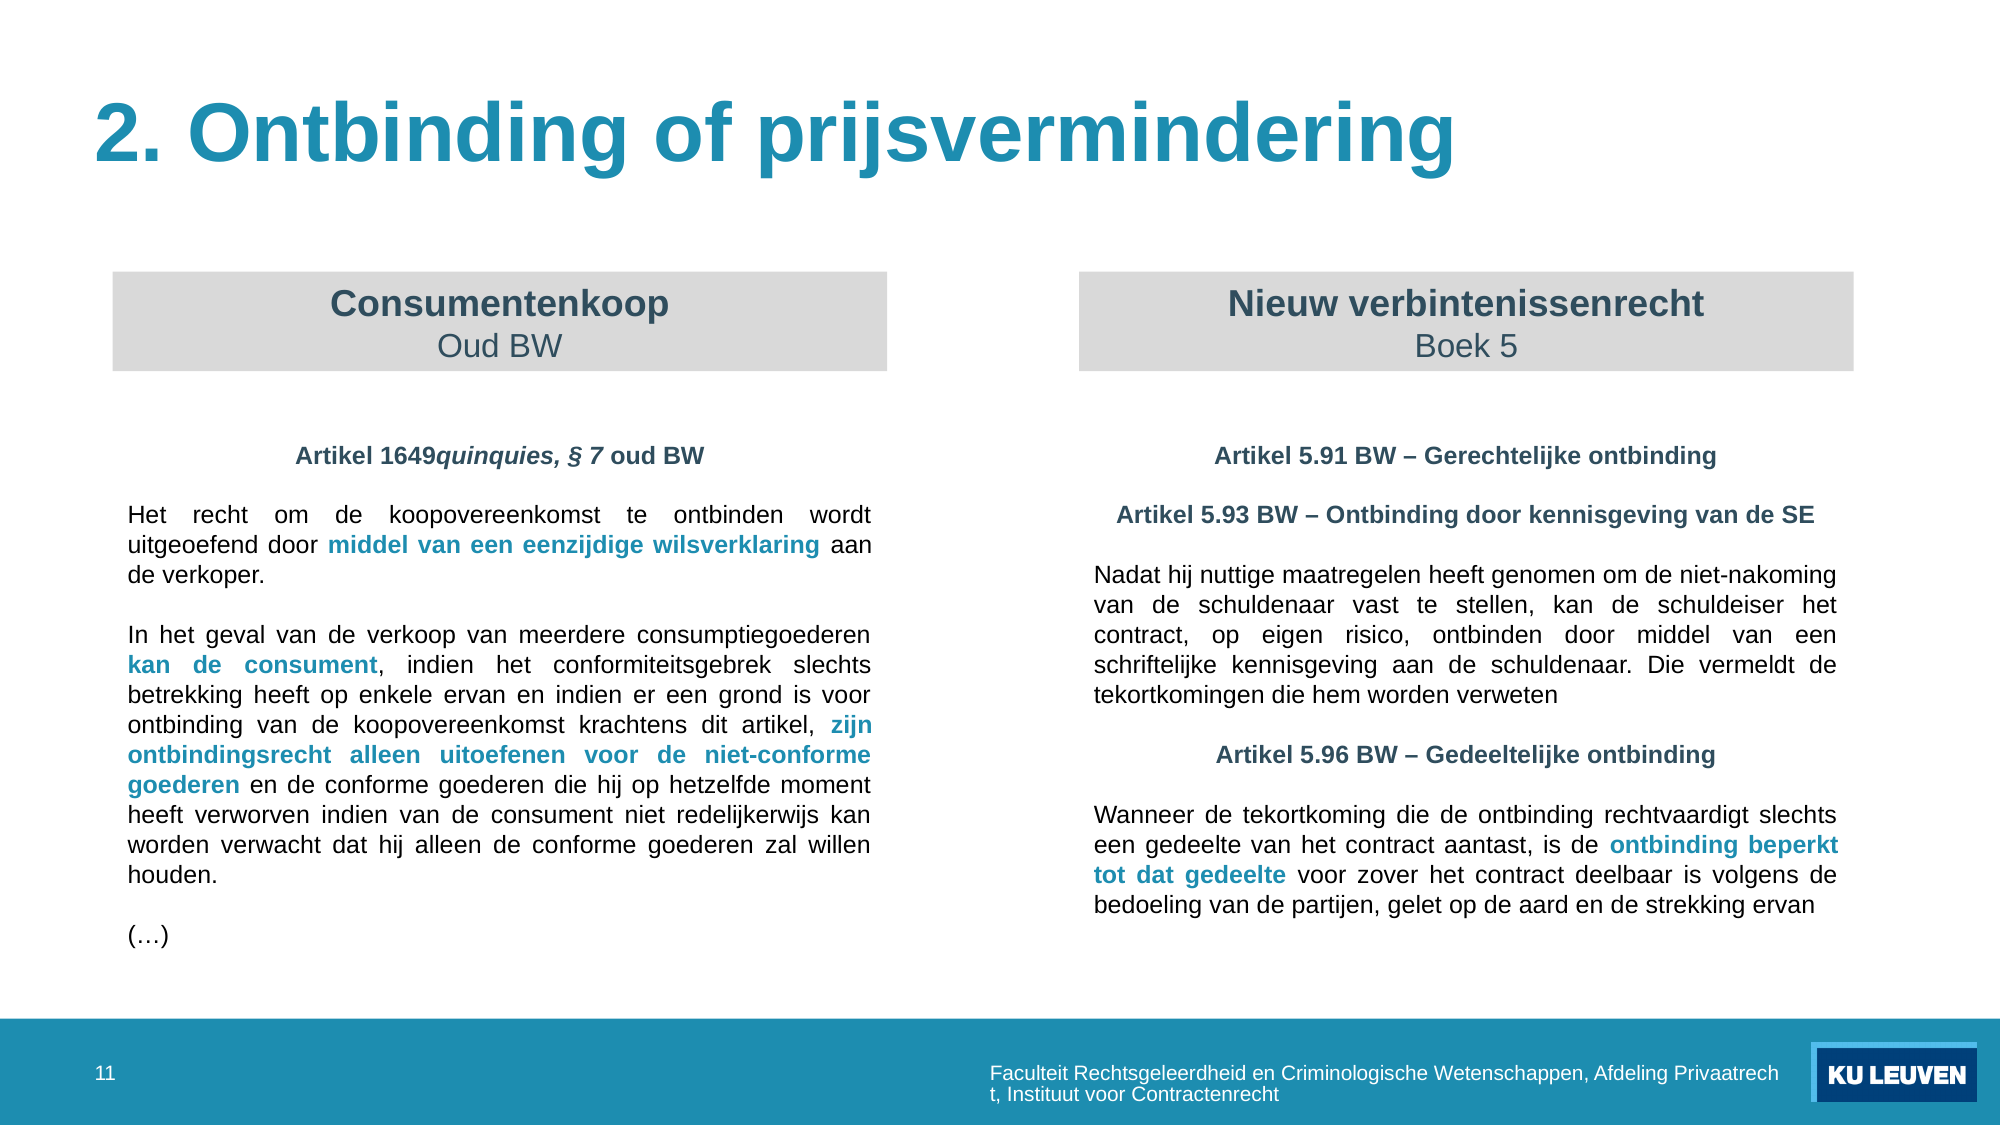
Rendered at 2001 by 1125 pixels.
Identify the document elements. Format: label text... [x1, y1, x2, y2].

text_box Nieuw verbintenissenrecht Boek 5 [1079, 271, 1854, 372]
text_box Artikel 5.91 BW – Gerechtelijke ontbinding Artikel 5.93 BW – Ontbinding door kennisgeving van de SE Nadat hij nuttige maatregelen heeft genomen om de niet-nakoming van de schuldenaar vast te stellen, kan de schuldeiser het contract, op eigen risico, ontbinden door middel van een schriftelijke kennisgeving aan de schuldenaar. Die vermeldt de tekortkomingen die hem worden verweten Artikel 5.96 BW – Gedeeltelijke ontbinding Wanneer de tekortkoming die de ontbinding rechtvaardigt slechts een gedeelte van het contract aantast, is de ontbinding beperkt tot dat gedeelte voor zover het contract deelbaar is volgens de bedoeling van de partijen, gelet op de aard en de strekking ervan [1079, 431, 1854, 926]
footer Faculteit Rechtsgeleerdheid en Criminologische Wetenschappen, Afdeling Privaatrecht, Instituut voor Contractenrecht [989, 1018, 1809, 1125]
text_box Consumentenkoop Oud BW [112, 271, 888, 372]
picture [1811, 1042, 1977, 1102]
slide_number 11 [94, 1018, 201, 1125]
title 2. Ontbinding of prijsvermindering [94, 33, 1906, 223]
text_box Artikel 1649quinquies, § 7 oud BW Het recht om de koopovereenkomst te ontbinden wordt uitgeoefend door middel van een eenzijdige wilsverklaring aan de verkoper. In het geval van de verkoop van meerdere consumptiegoederen kan de consument, indien het conformiteitsgebrek slechts betrekking heeft op enkele ervan en indien er een grond is voor ontbinding van de koopovereenkomst krachtens dit artikel, zijn ontbindingsrecht alleen uitoefenen voor de niet-conforme goederen en de conforme goederen die hij op hetzelfde moment heeft verworven indien van de consument niet redelijkerwijs kan worden verwacht dat hij alleen de conforme goederen zal willen houden. (…) [112, 431, 888, 956]
